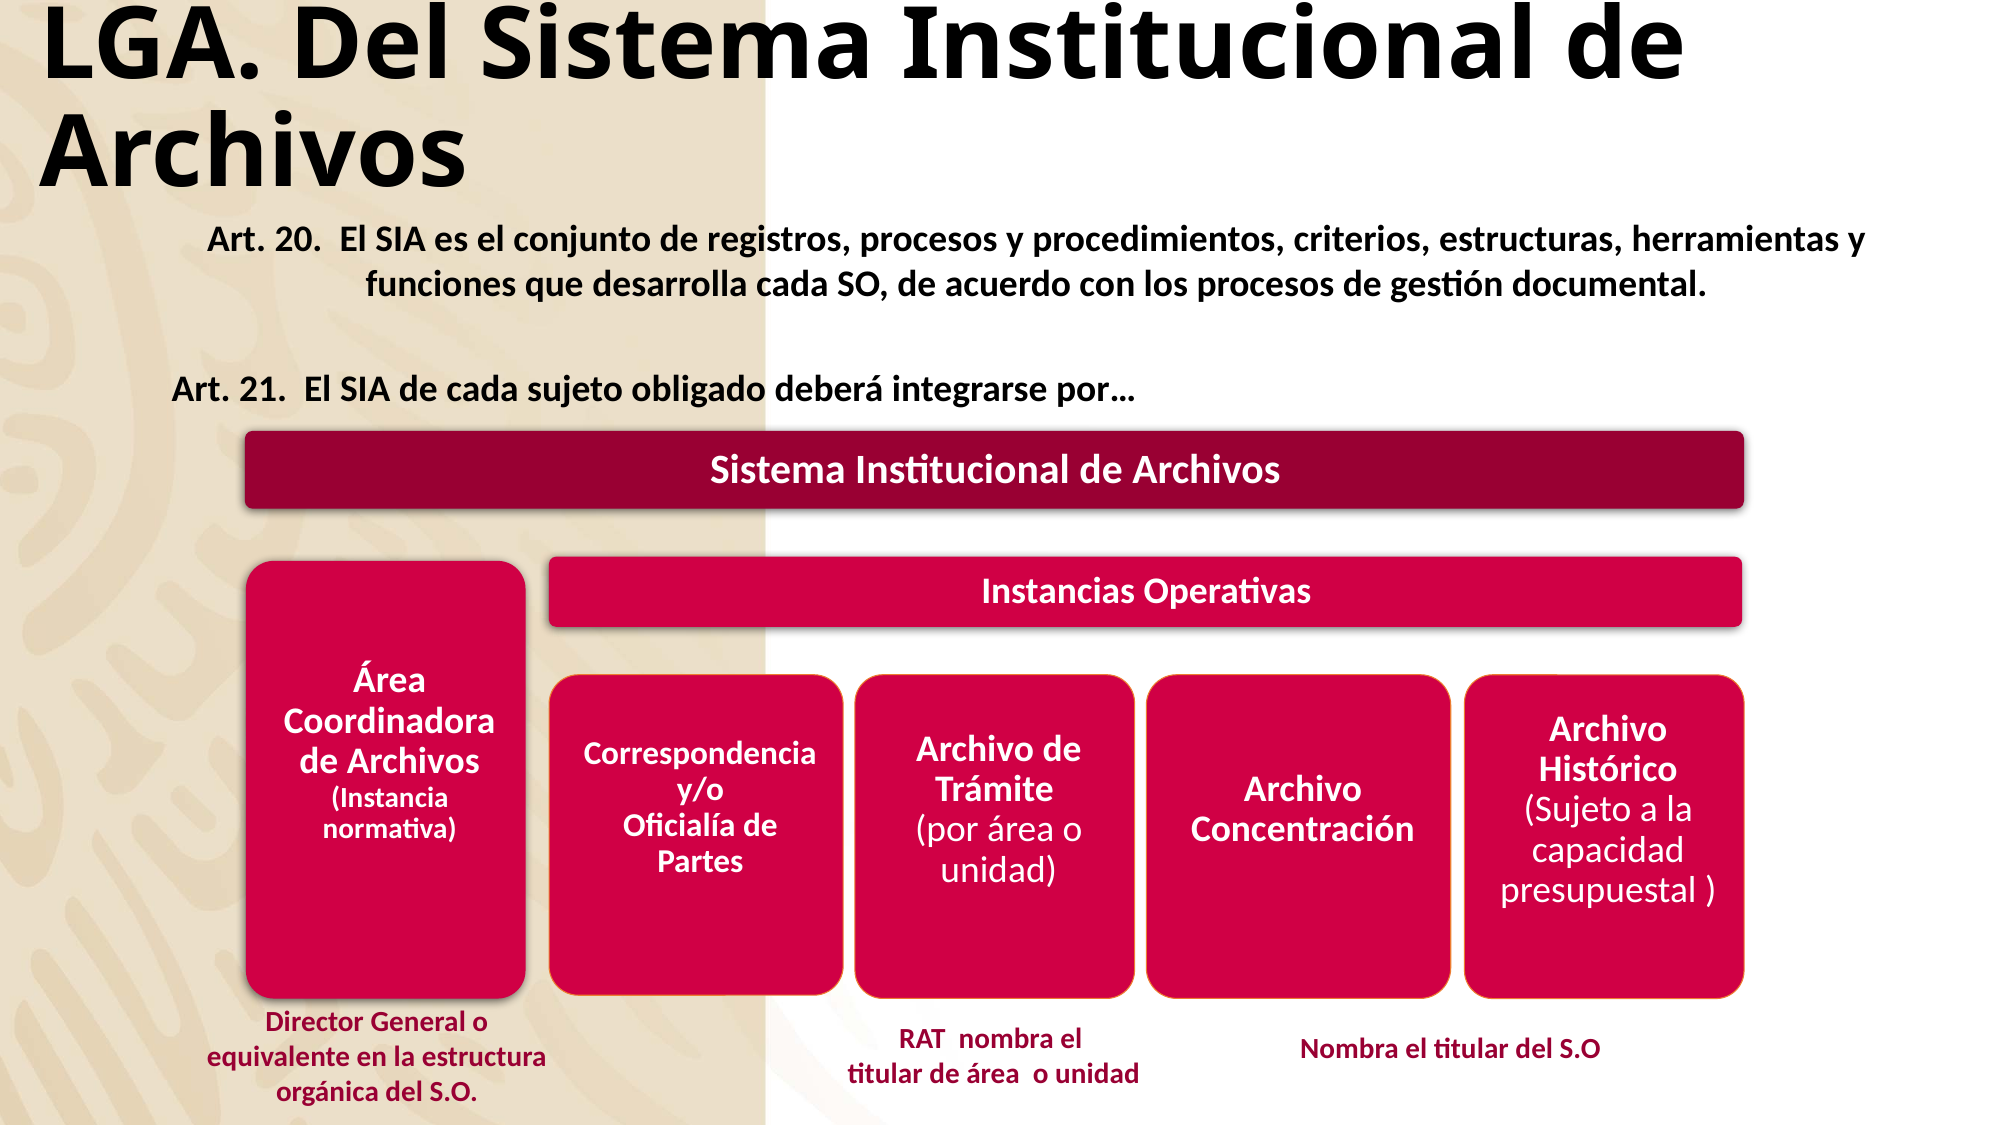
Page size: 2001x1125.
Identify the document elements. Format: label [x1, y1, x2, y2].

list [0, 0, 2000, 1125]
text_box [243, 430, 1745, 999]
